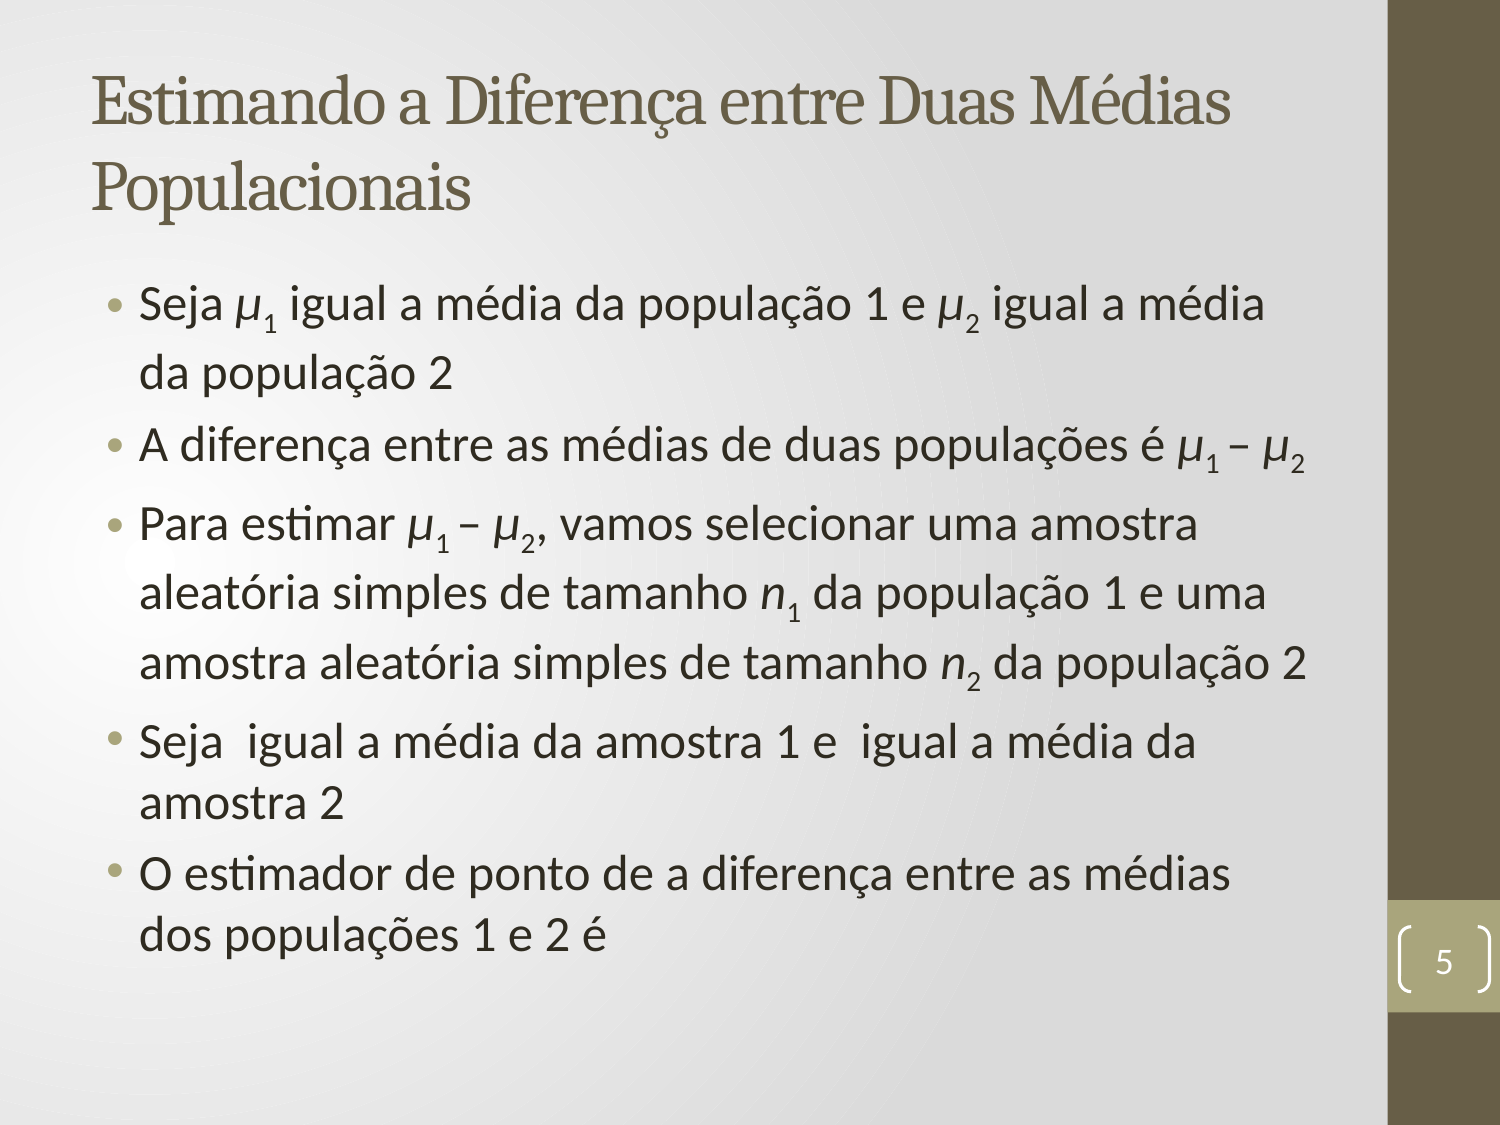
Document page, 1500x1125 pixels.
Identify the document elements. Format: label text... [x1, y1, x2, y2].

title Estimando a Diferença entre Duas Médias Populacionais [75, 45, 1325, 233]
slide_number 5 [1397, 925, 1492, 994]
